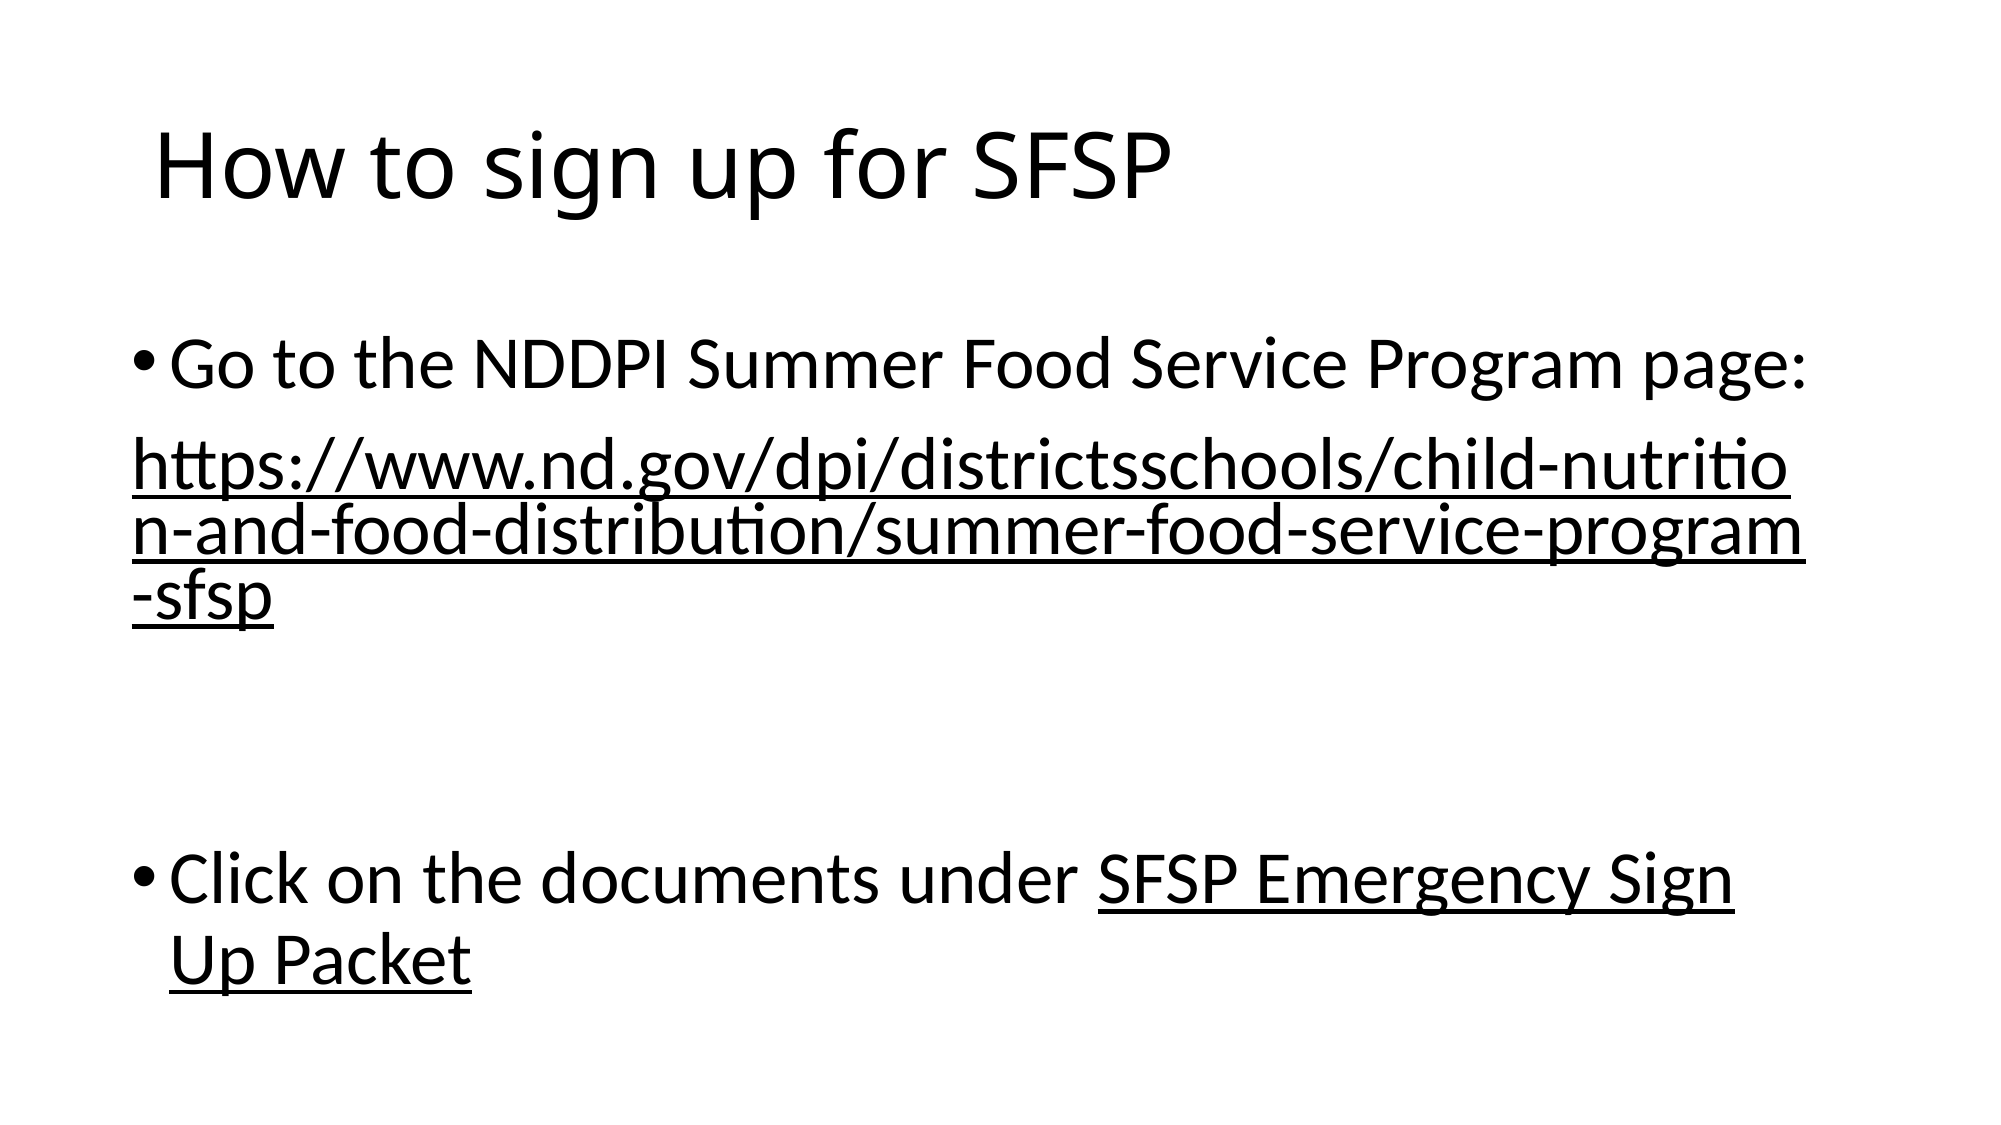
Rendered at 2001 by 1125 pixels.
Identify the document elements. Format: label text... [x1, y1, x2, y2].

title How to sign up for SFSP [137, 59, 1863, 278]
list Go to the NDDPI Summer Food Service Program page: https://www.nd.gov/dpi/districtsschools/child-nutrition-and-food-distribution/summer-food-service-program-sfsp Click on the documents under SFSP Emergency Sign Up Packet [116, 315, 1842, 557]
